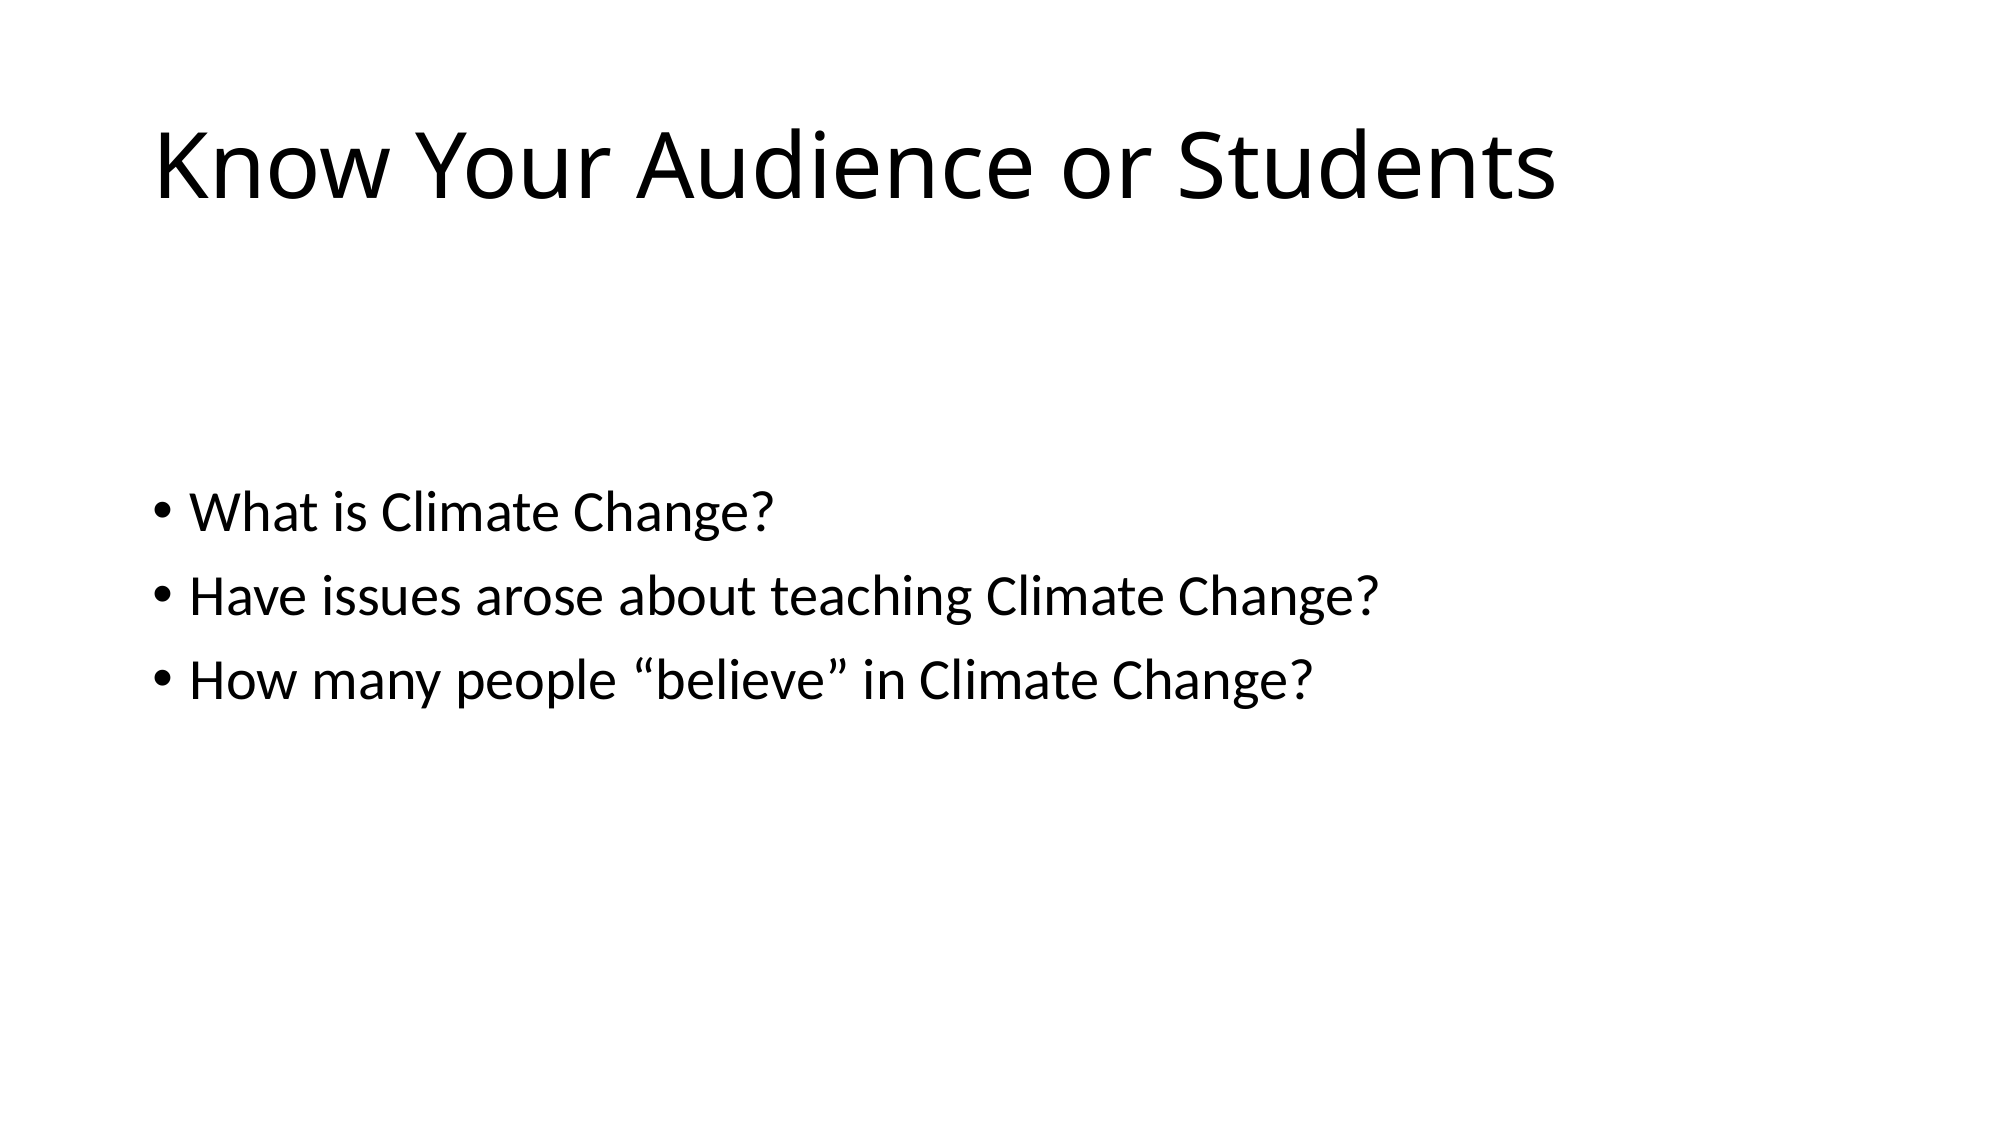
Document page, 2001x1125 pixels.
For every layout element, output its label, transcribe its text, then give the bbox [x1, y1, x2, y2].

title Know Your Audience or Students [137, 59, 1863, 278]
list What is Climate Change? Have issues arose about teaching Climate Change? How many people “believe” in Climate Change? [137, 299, 1863, 1014]
